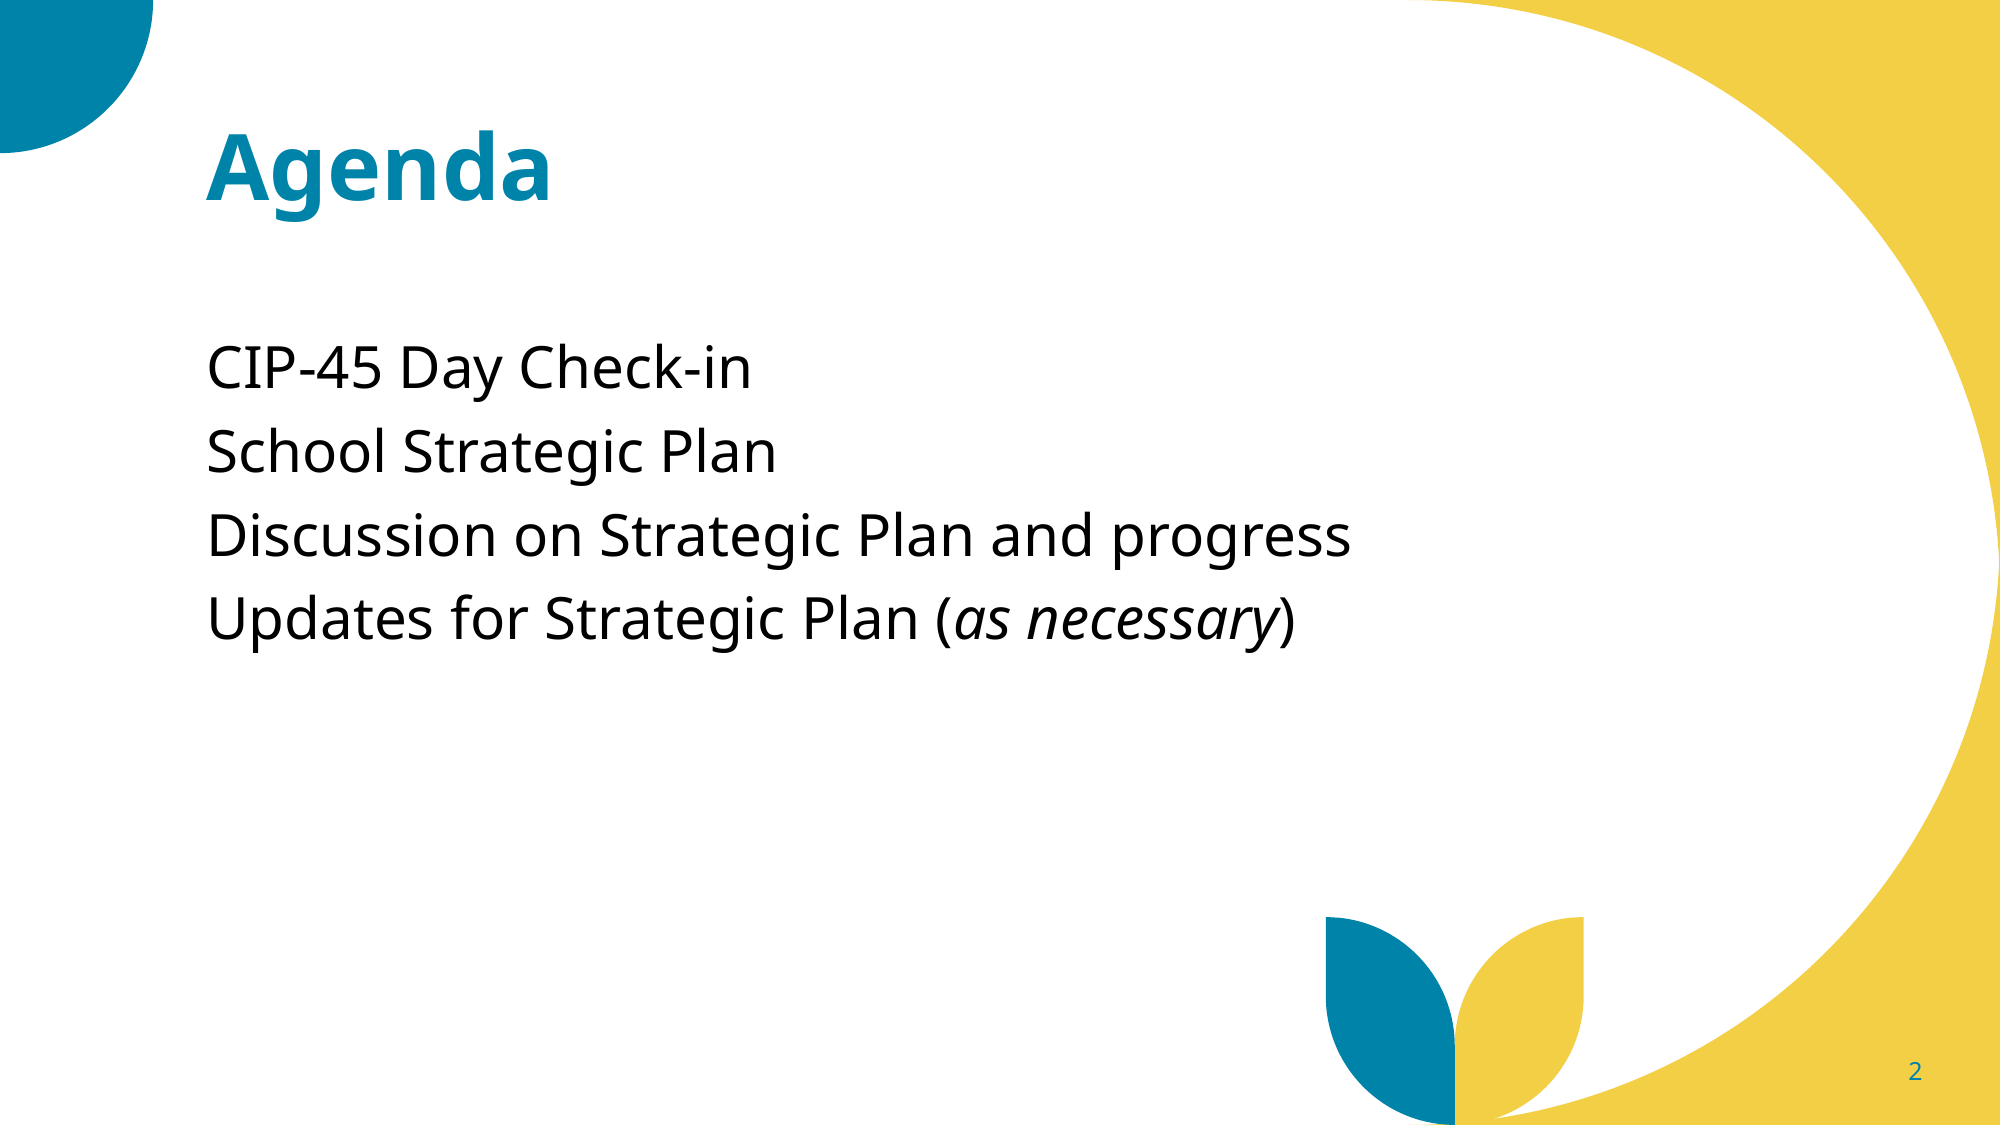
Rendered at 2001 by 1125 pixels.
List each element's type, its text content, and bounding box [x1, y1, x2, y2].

list CIP-45 Day Check-in School Strategic Plan Discussion on Strategic Plan and progress Updates for Strategic Plan (as necessary) [191, 330, 1796, 884]
title Agenda [191, 62, 1796, 280]
slide_number 2 [1665, 1042, 1938, 1103]
